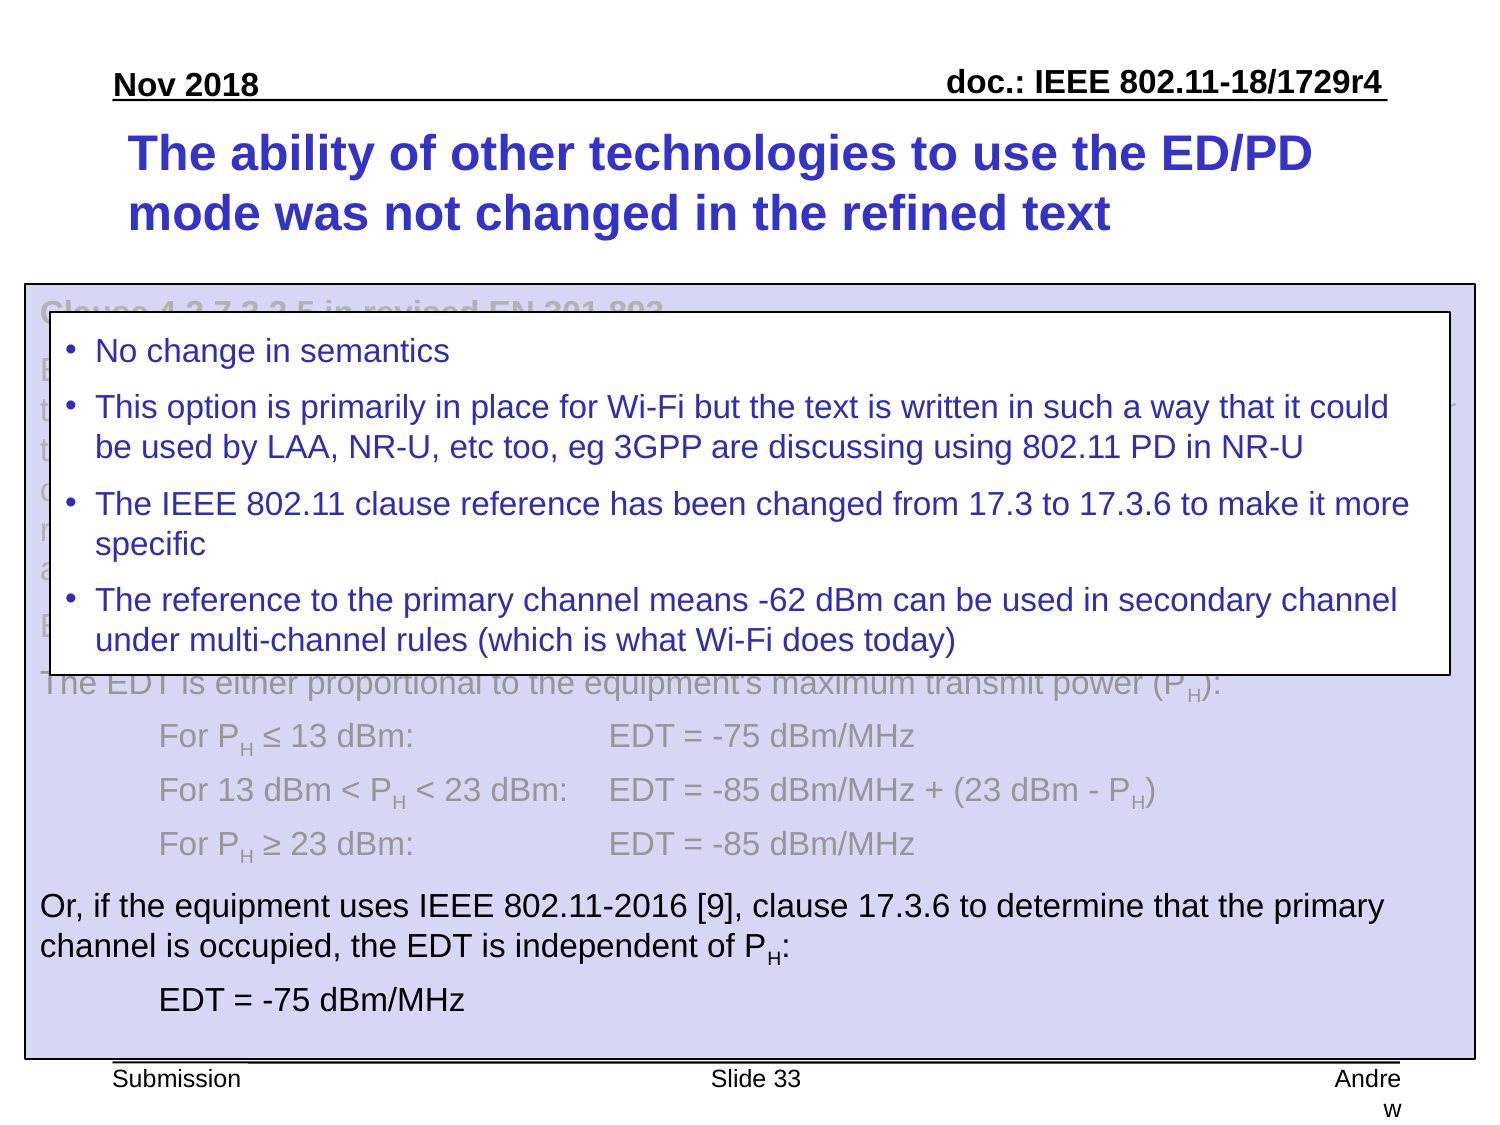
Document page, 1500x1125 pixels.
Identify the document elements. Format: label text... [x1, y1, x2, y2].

text_box Clause 4.2.7.3.2.5 in revised EN 301 893 Equipment shall consider a channel or a combination of channels to be occupied as long as transmissions in the channel or the combination of channels are present at a power level greater than the ED Threshold (EDT). The power level is determined by integrating the received power over the channel or the combination of channels then normalized to per MHz power. The received power shall be measured at the interface between the equipment and the antenna assembly. Equipment shall not change the EDT for a contiguous period of at least 60 s. The EDT is either proportional to the equipment's maximum transmit power (PH): For PH ≤ 13 dBm: EDT = -75 dBm/MHz For 13 dBm < PH < 23 dBm: EDT = -85 dBm/MHz + (23 dBm - PH) For PH ≥ 23 dBm: EDT = -85 dBm/MHz Or, if the equipment uses IEEE 802.11-2016 [9], clause 17.3.6 to determine that the primary channel is occupied, the EDT is independent of PH: EDT = -75 dBm/MHz [24, 283, 1475, 1059]
text_box No change in semantics This option is primarily in place for Wi-Fi but the text is written in such a way that it could be used by LAA, NR-U, etc too, eg 3GPP are discussing using 802.11 PD in NR-U The IEEE 802.11 clause reference has been changed from 17.3 to 17.3.6 to make it more specific The reference to the primary channel means -62 dBm can be used in secondary channel under multi-channel rules (which is what Wi-Fi does today) [50, 312, 1450, 675]
footer Andrew Myles, Cisco [1320, 1061, 1402, 1093]
title The ability of other technologies to use the ED/PD mode was not changed in the refined text [112, 112, 1388, 288]
slide_number Slide 33 [709, 1061, 803, 1093]
